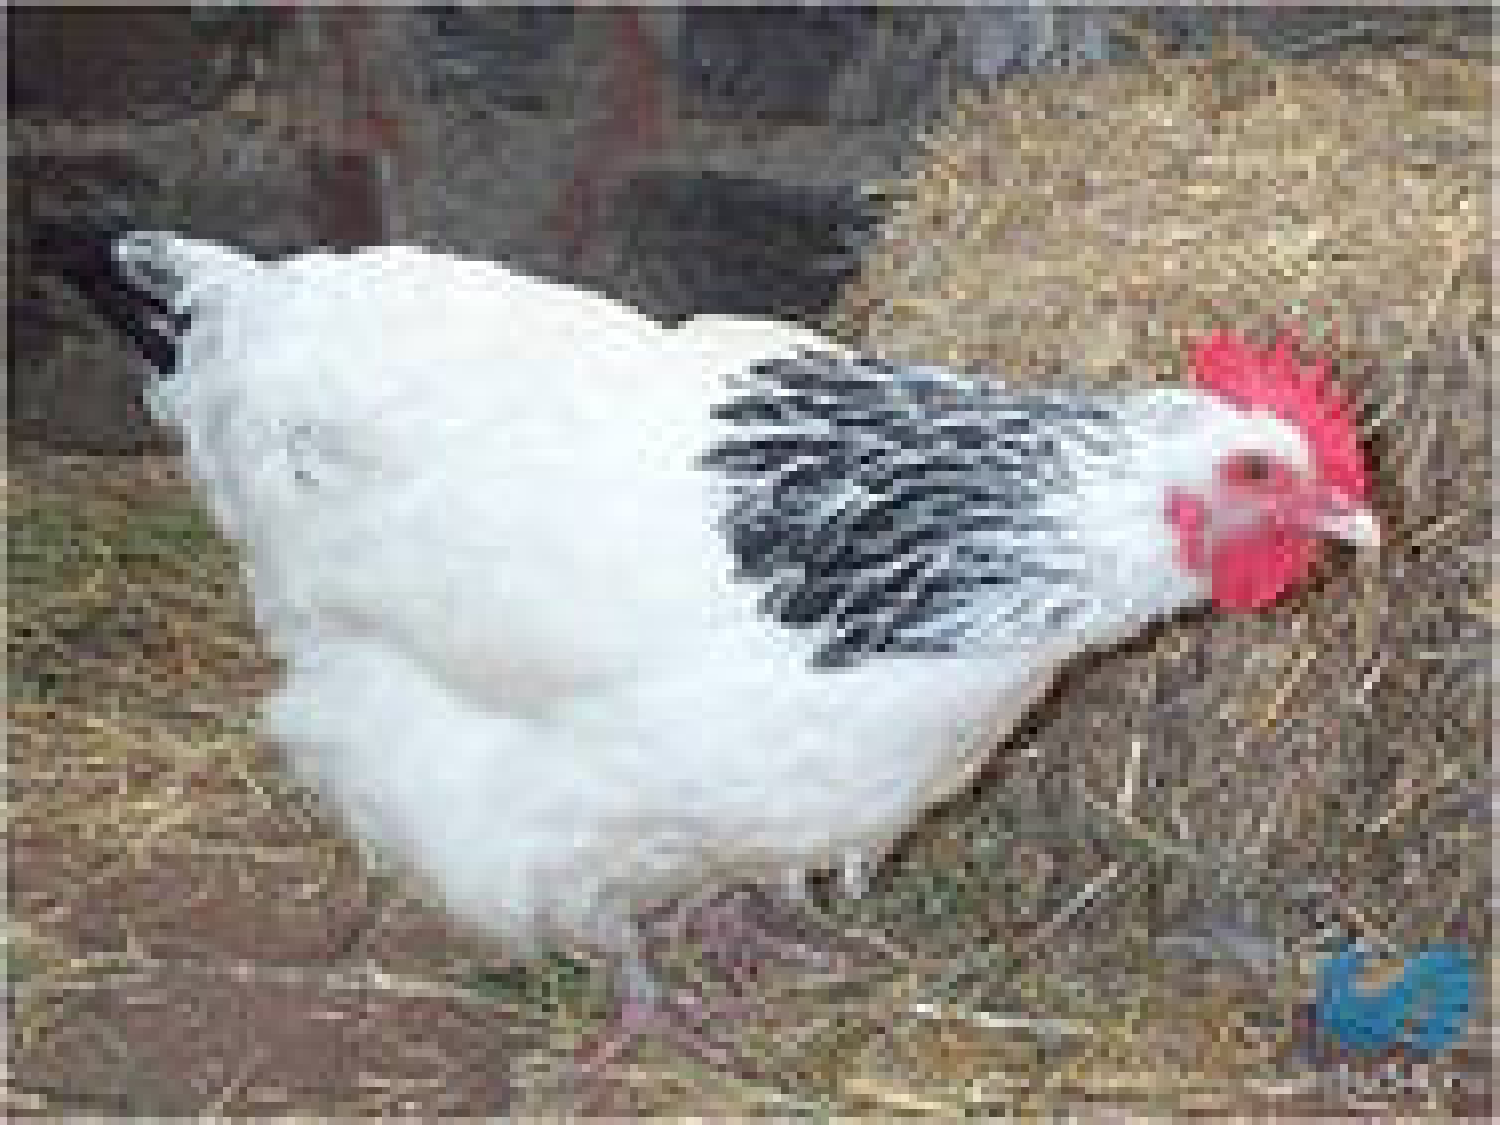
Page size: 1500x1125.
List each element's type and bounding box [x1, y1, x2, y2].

list [0, 0, 1500, 1125]
